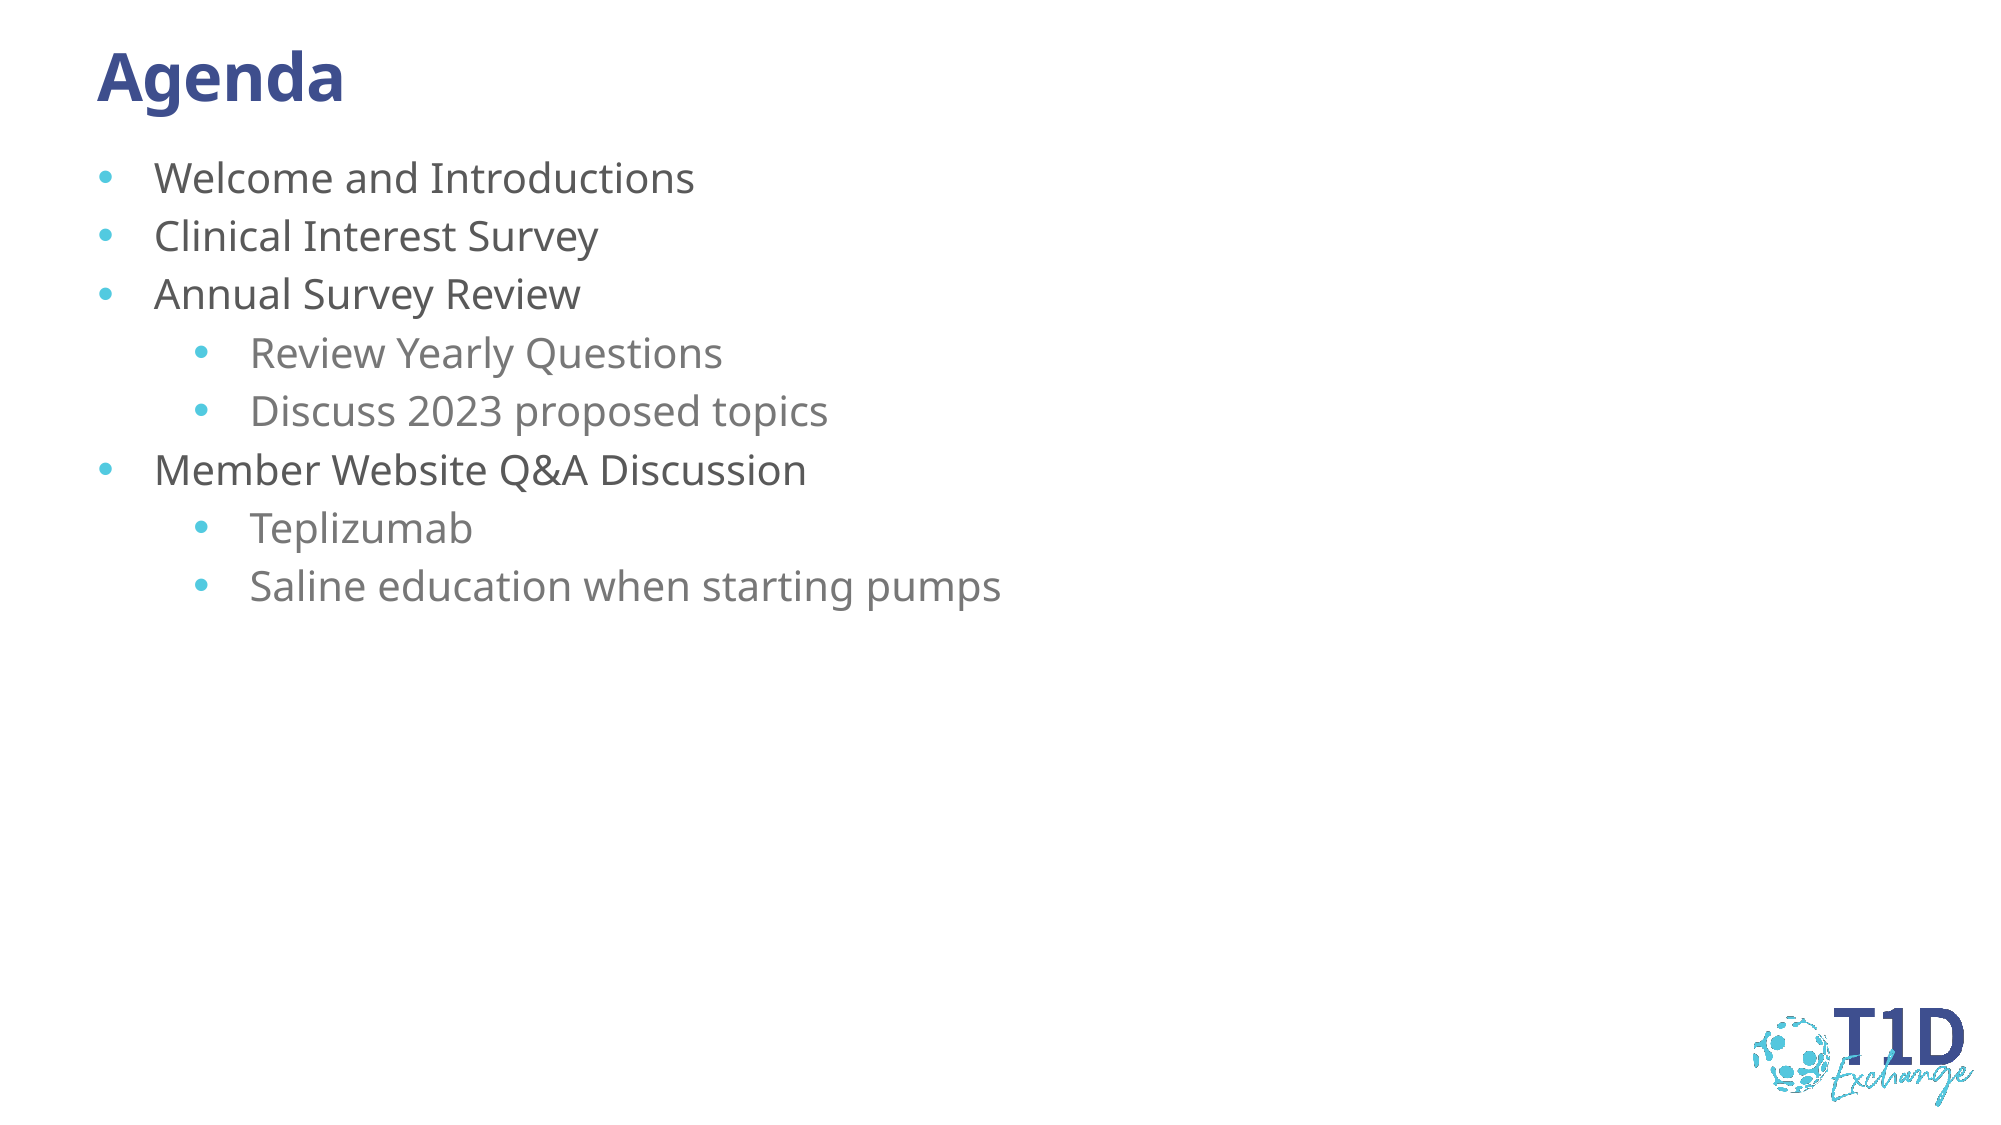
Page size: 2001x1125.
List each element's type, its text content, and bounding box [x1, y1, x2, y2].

picture [1726, 964, 2000, 1125]
title Agenda [89, 36, 1891, 113]
list Welcome and Introductions Clinical Interest Survey Annual Survey Review Review Yearly Questions Discuss 2023 proposed topics Member Website Q&A Discussion Teplizumab Saline education when starting pumps [89, 143, 1891, 987]
